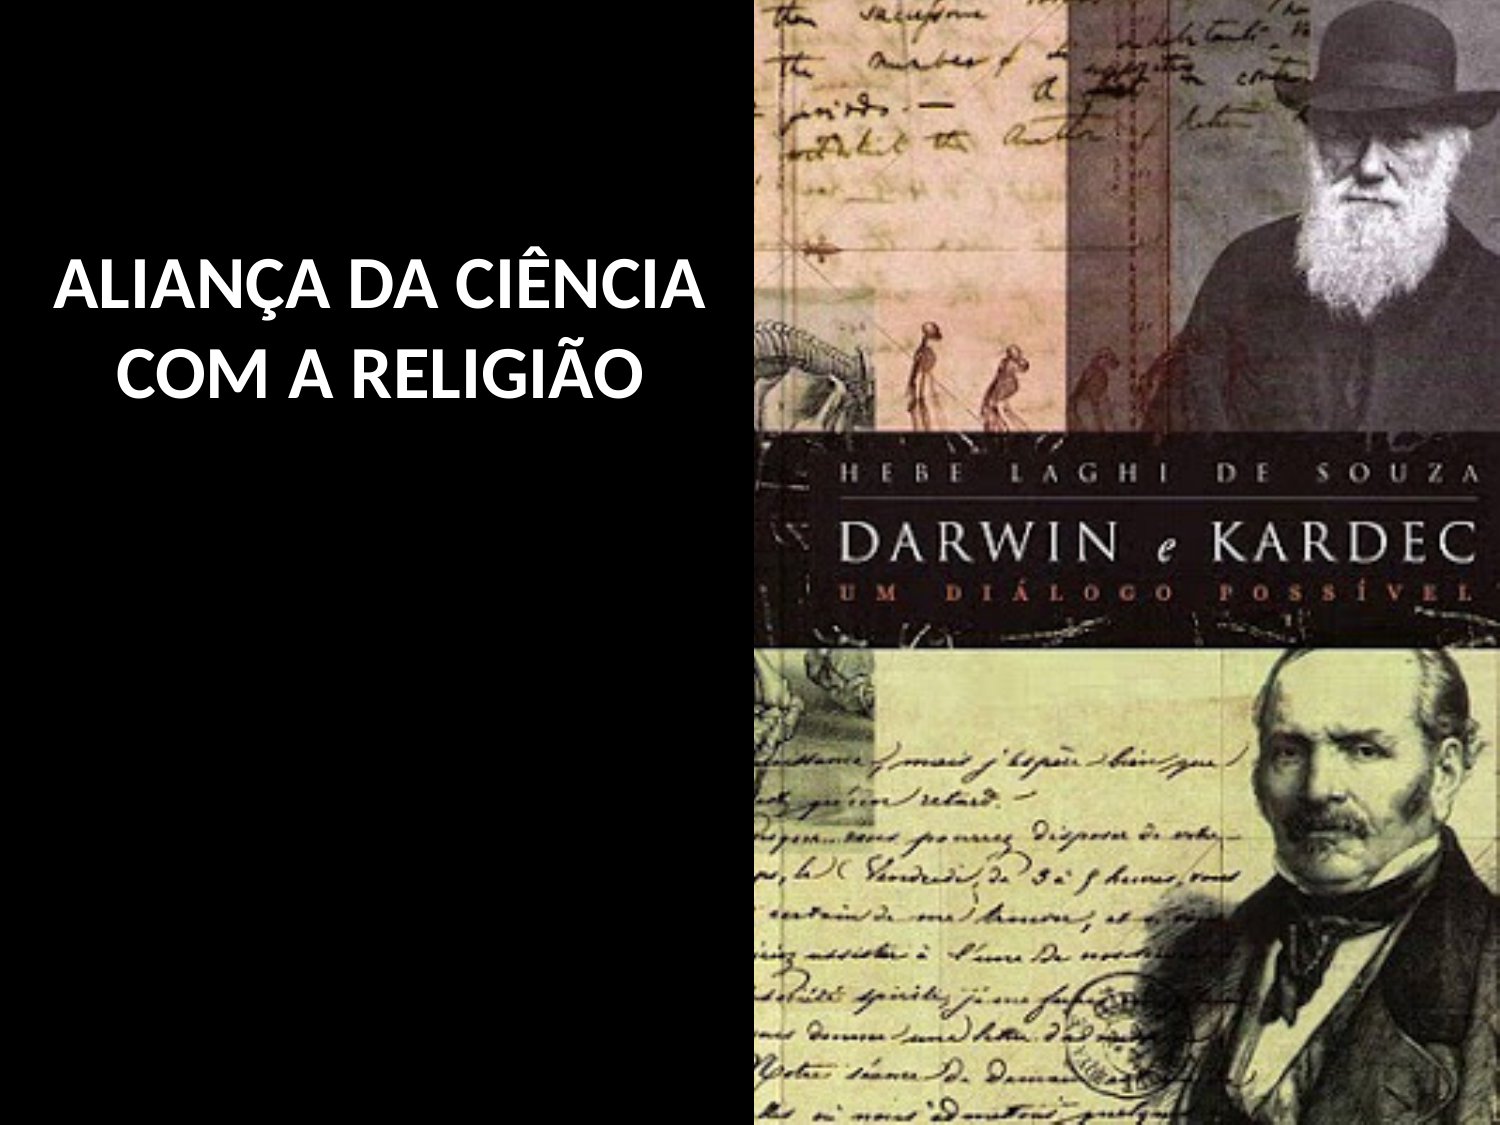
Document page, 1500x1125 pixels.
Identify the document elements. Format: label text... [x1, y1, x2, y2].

picture [753, 0, 1500, 1125]
text_box ALIANÇA DA CIÊNCIA COM A RELIGIÃO [15, 226, 745, 421]
